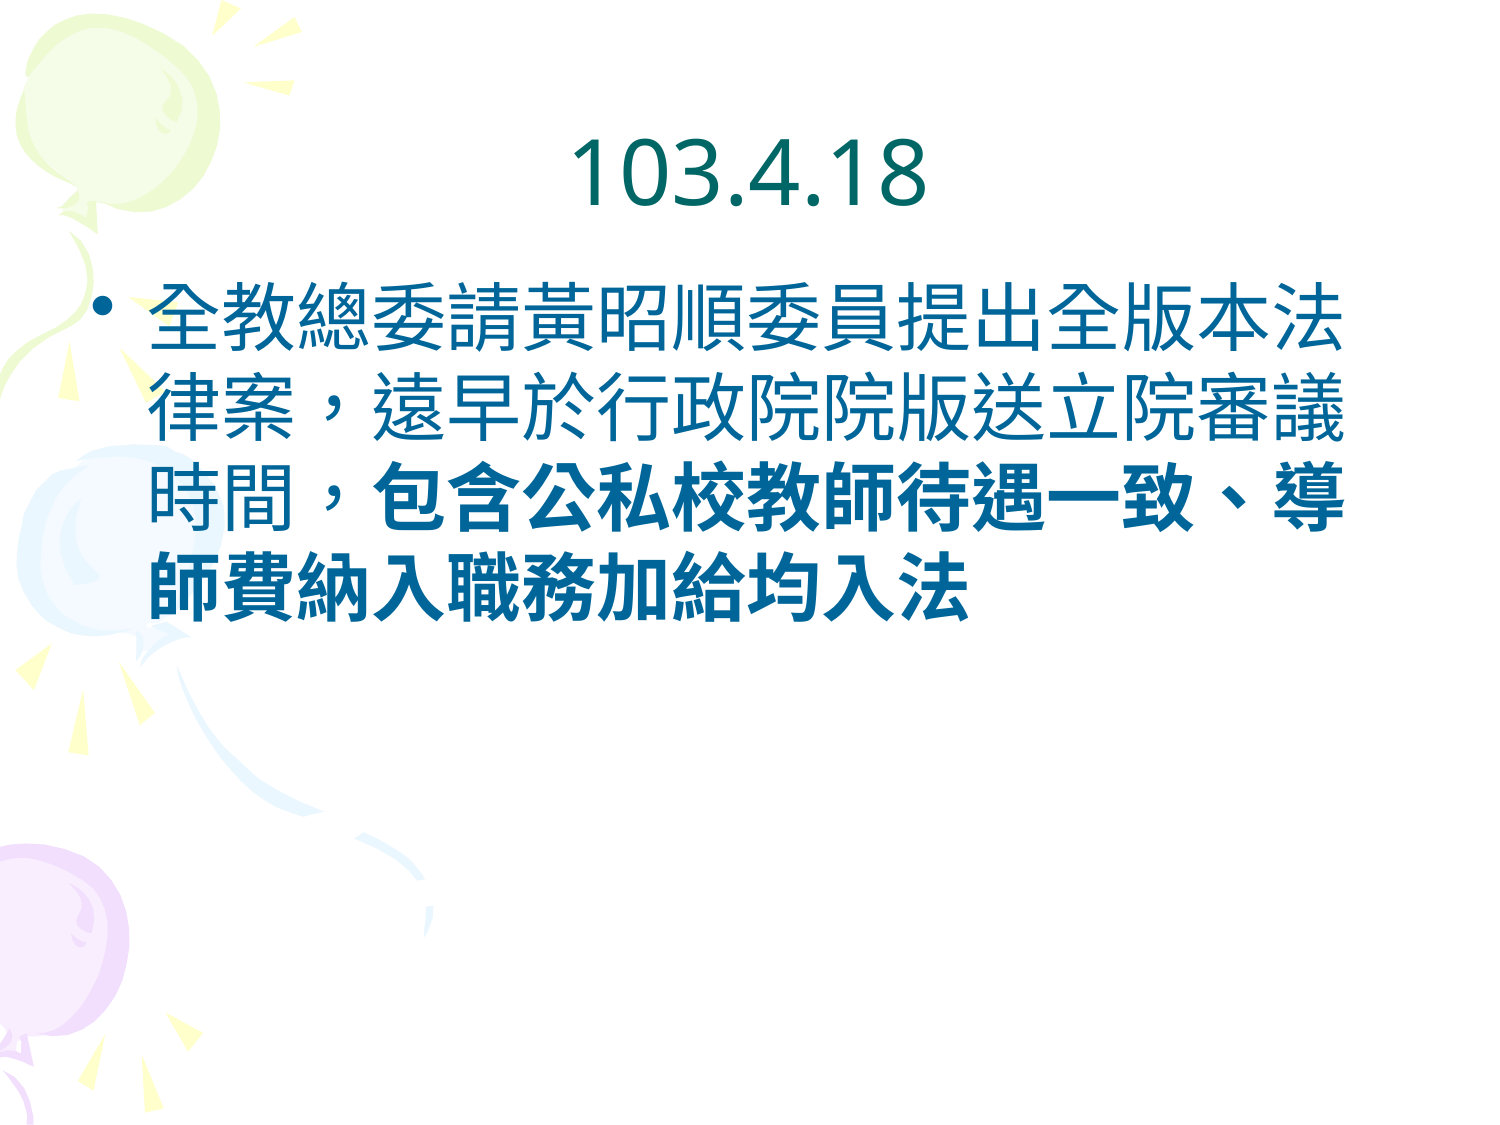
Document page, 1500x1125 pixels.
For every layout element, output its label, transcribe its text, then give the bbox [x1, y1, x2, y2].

list 全教總委請黃昭順委員提出全版本法律案，遠早於行政院院版送立院審議時間，包含公私校教師待遇一致、導師費納入職務加給均入法 [75, 262, 1425, 994]
title 103.4.18 [72, 16, 1425, 233]
